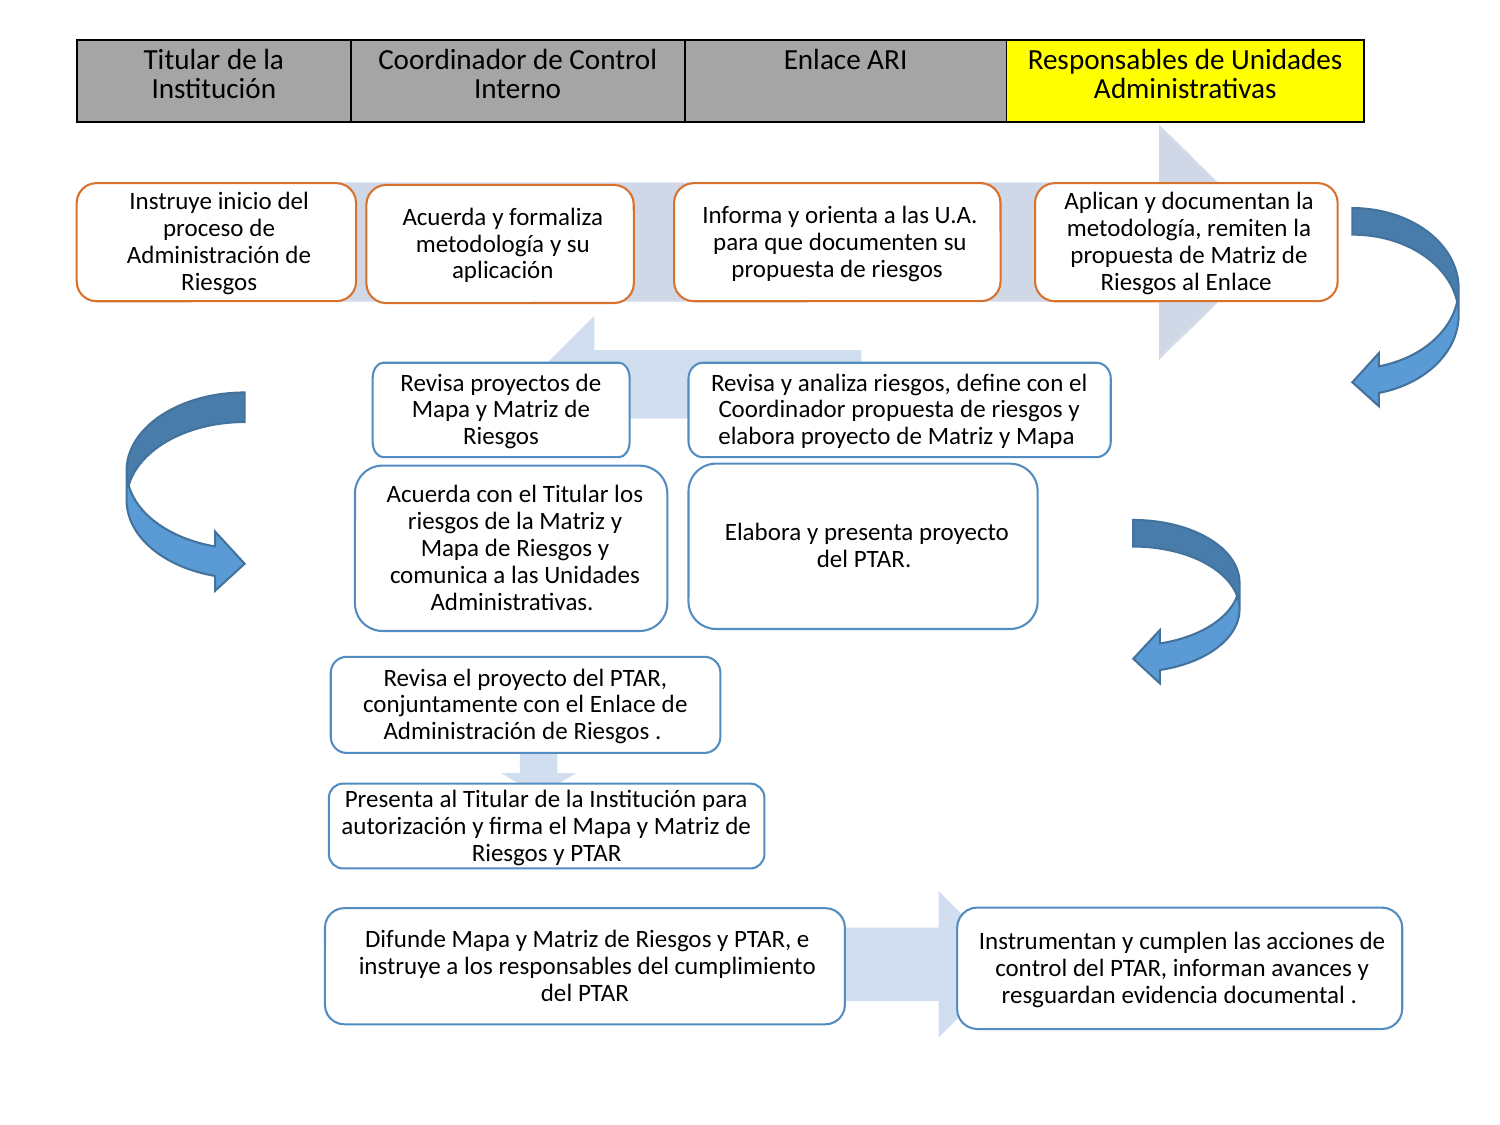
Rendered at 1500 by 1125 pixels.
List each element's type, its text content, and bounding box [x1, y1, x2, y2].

text_box [1376, 209, 1460, 387]
table_header Enlace ARI [686, 41, 1006, 121]
text_box [1131, 657, 1205, 686]
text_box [328, 656, 765, 832]
table_header Coordinador de Control Interno [352, 41, 684, 121]
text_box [88, 418, 1341, 657]
table_header Responsables de Unidades Administrativas [1007, 41, 1363, 121]
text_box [88, 832, 1403, 1061]
table_header Titular de la Institución [78, 41, 350, 121]
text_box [76, 122, 1376, 362]
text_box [126, 267, 1403, 504]
